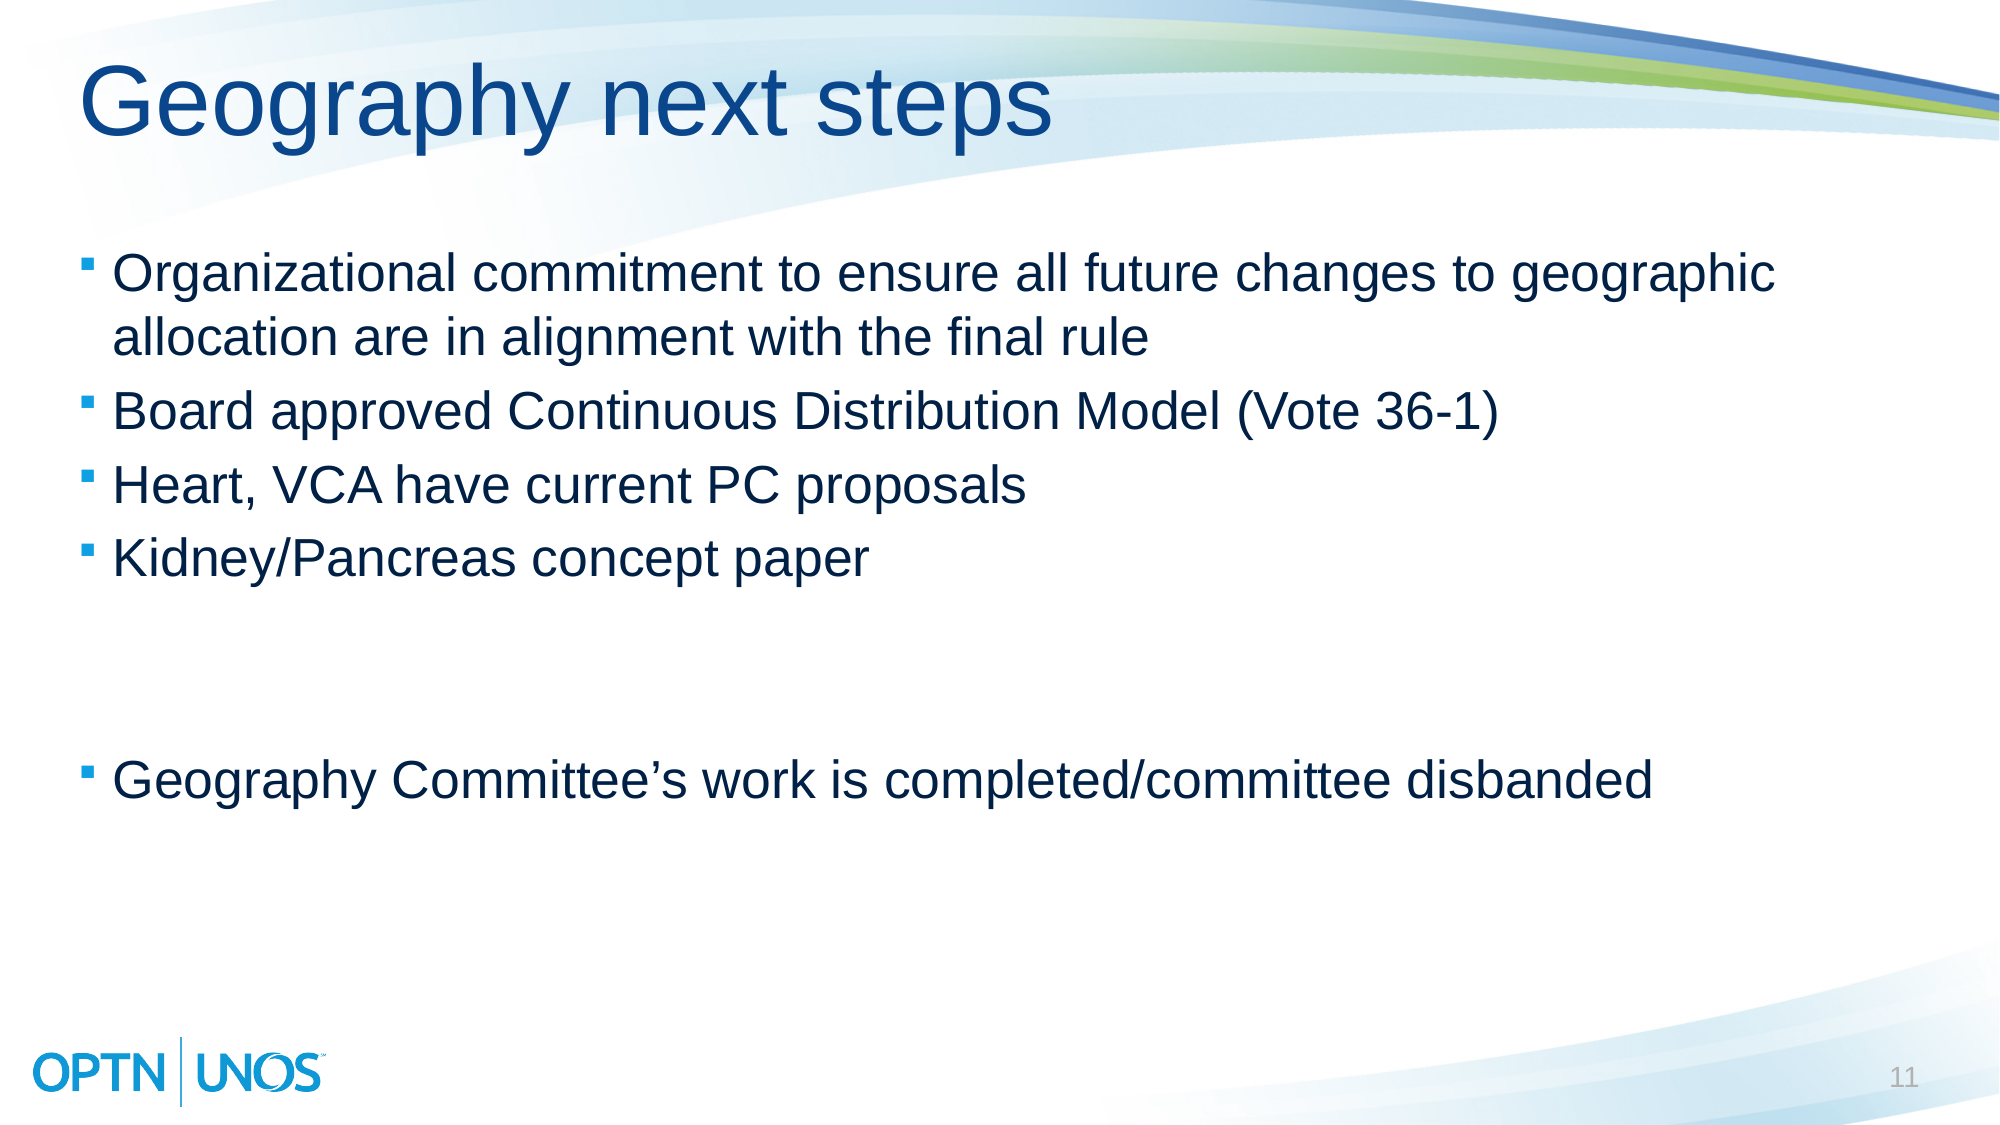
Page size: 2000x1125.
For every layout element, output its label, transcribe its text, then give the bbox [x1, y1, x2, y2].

slide_number 11 [1595, 1046, 1935, 1106]
picture [0, 0, 2000, 1125]
title Geography next steps [63, 25, 1975, 166]
list Organizational commitment to ensure all future changes to geographic allocation are in alignment with the final rule Board approved Continuous Distribution Model (Vote 36-1) Heart, VCA have current PC proposals Kidney/Pancreas concept paper Geography Committee’s work is completed/committee disbanded [63, 229, 1933, 824]
